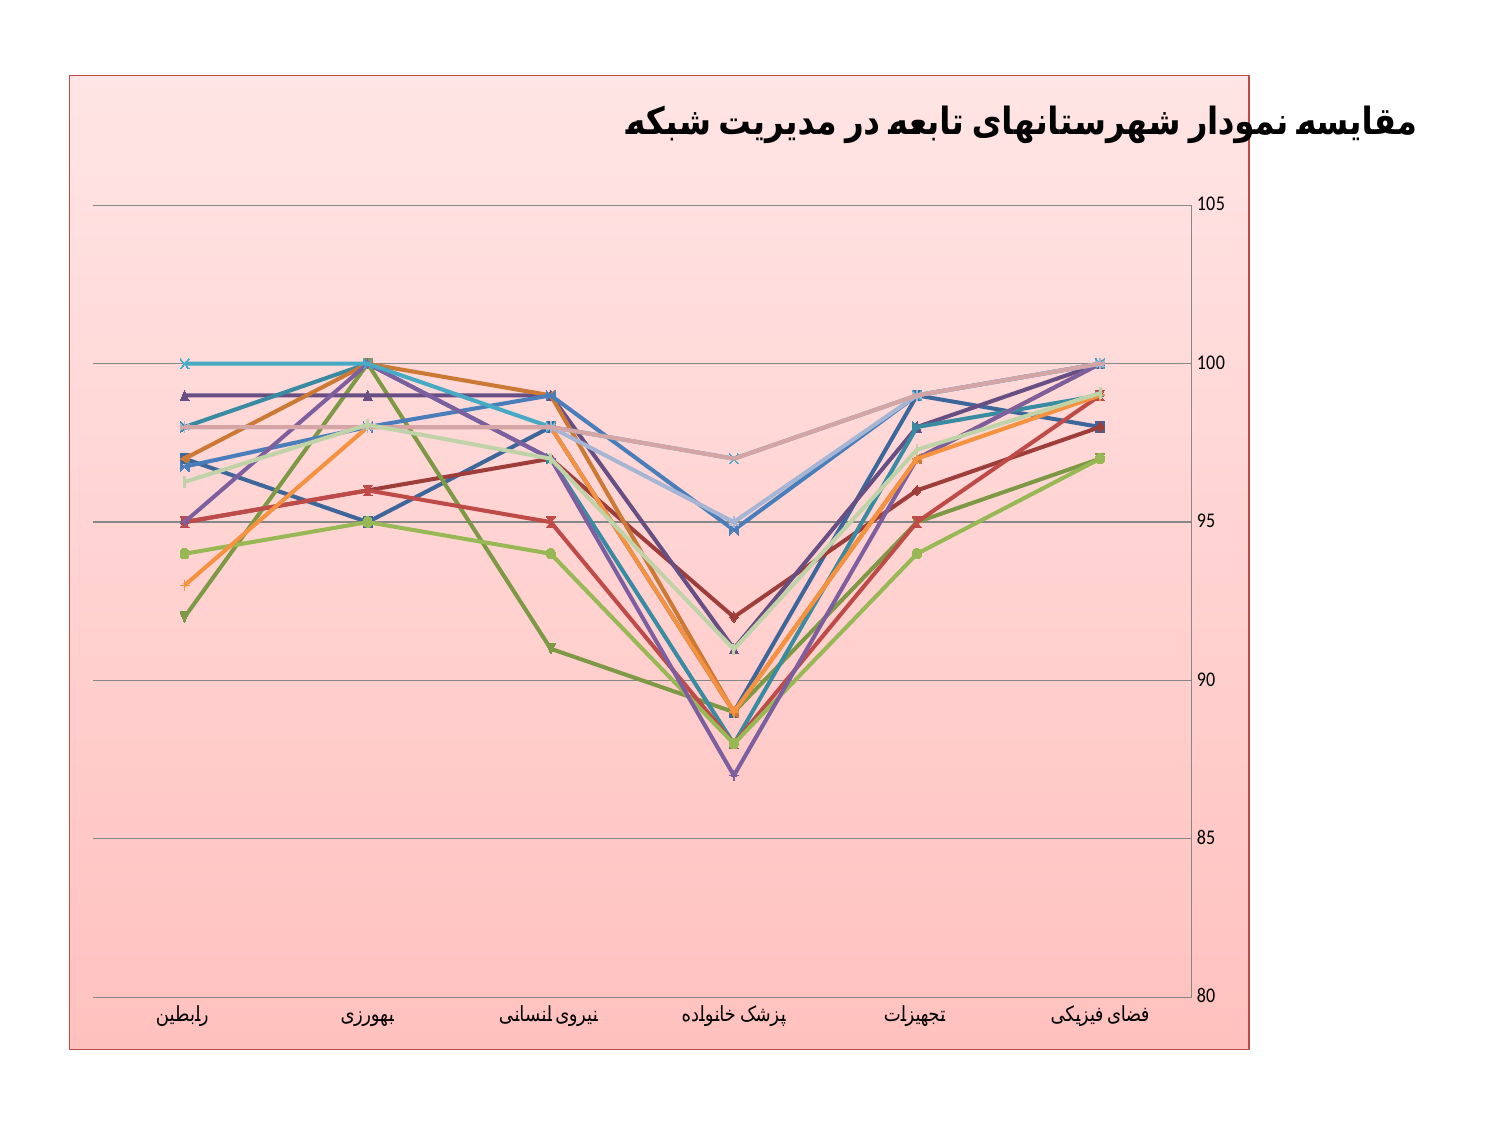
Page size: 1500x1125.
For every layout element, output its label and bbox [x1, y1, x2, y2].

chart [68, 74, 1432, 1051]
